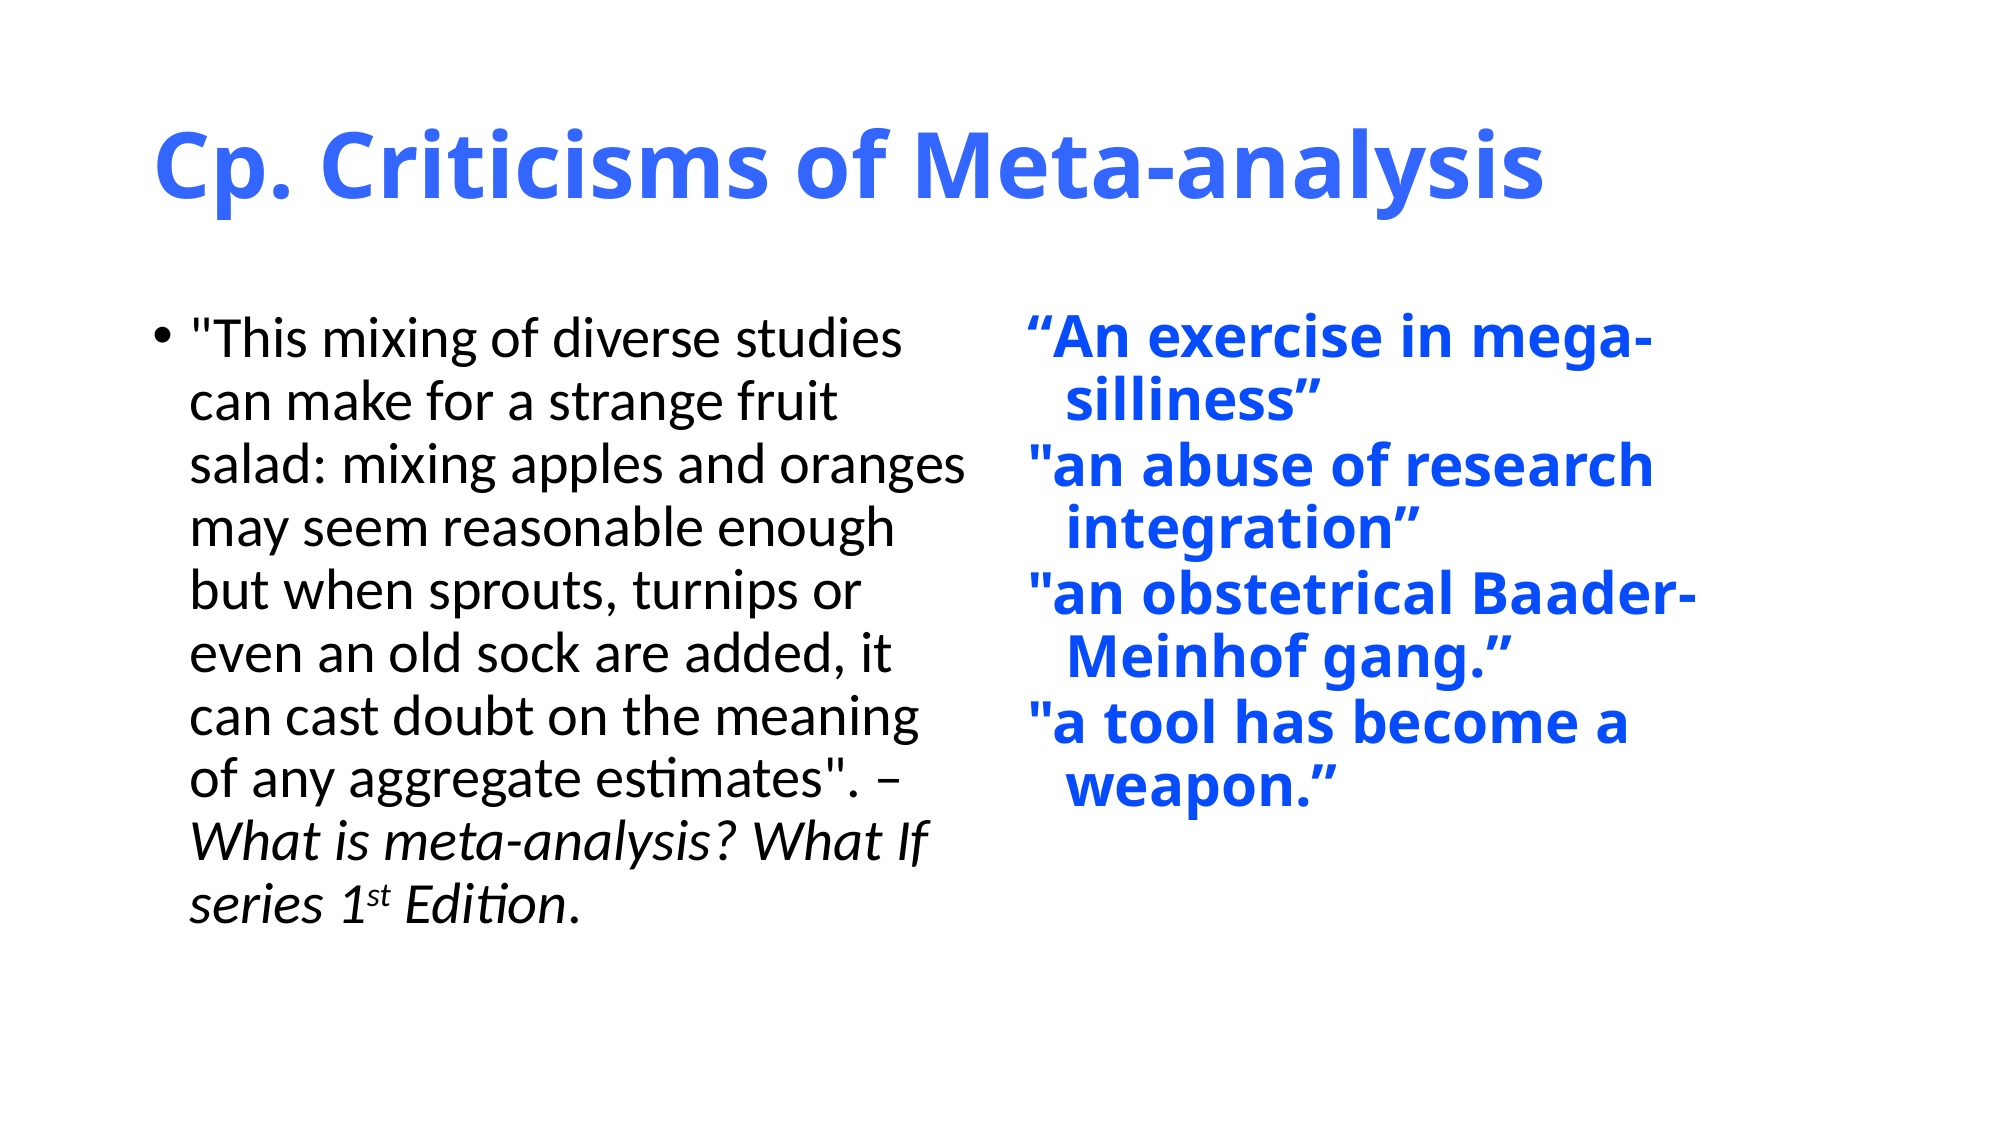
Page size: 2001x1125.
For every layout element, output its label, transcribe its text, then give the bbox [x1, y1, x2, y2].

list “An exercise in mega-silliness” "an abuse of research integration” "an obstetrical Baader-Meinhof gang.” "a tool has become a weapon.” [1012, 299, 1863, 1014]
title Cp. Criticisms of Meta-analysis [137, 59, 1863, 278]
list "This mixing of diverse studies can make for a strange fruit salad: mixing apples and oranges may seem reasonable enough but when sprouts, turnips or even an old sock are added, it can cast doubt on the meaning of any aggregate estimates". – What is meta-analysis? What If series 1st Edition. [137, 299, 988, 1014]
